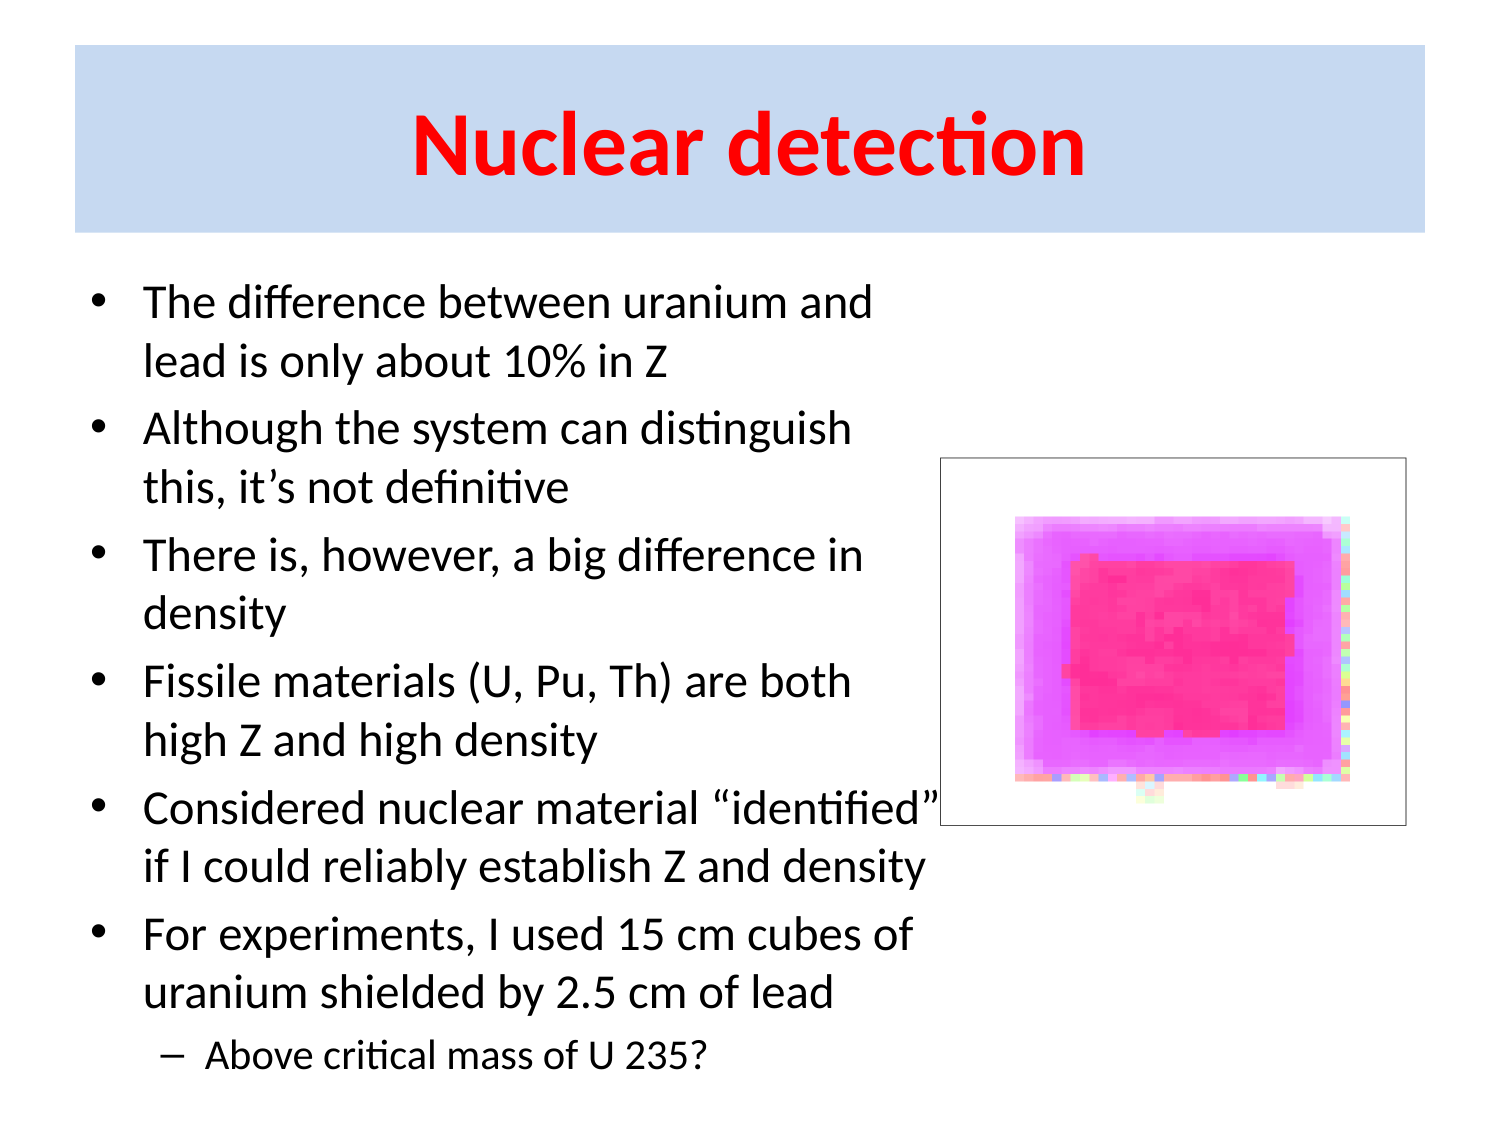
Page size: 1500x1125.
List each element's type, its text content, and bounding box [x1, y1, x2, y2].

picture [862, 424, 1463, 875]
title Nuclear detection [75, 45, 1425, 233]
list The difference between uranium and lead is only about 10% in Z Although the system can distinguish this, it’s not definitive There is, however, a big difference in density Fissile materials (U, Pu, Th) are both high Z and high density Considered nuclear material “identified” if I could reliably establish Z and density For experiments, I used 15 cm cubes of uranium shielded by 2.5 cm of lead Above critical mass of U 235? [75, 262, 963, 1088]
